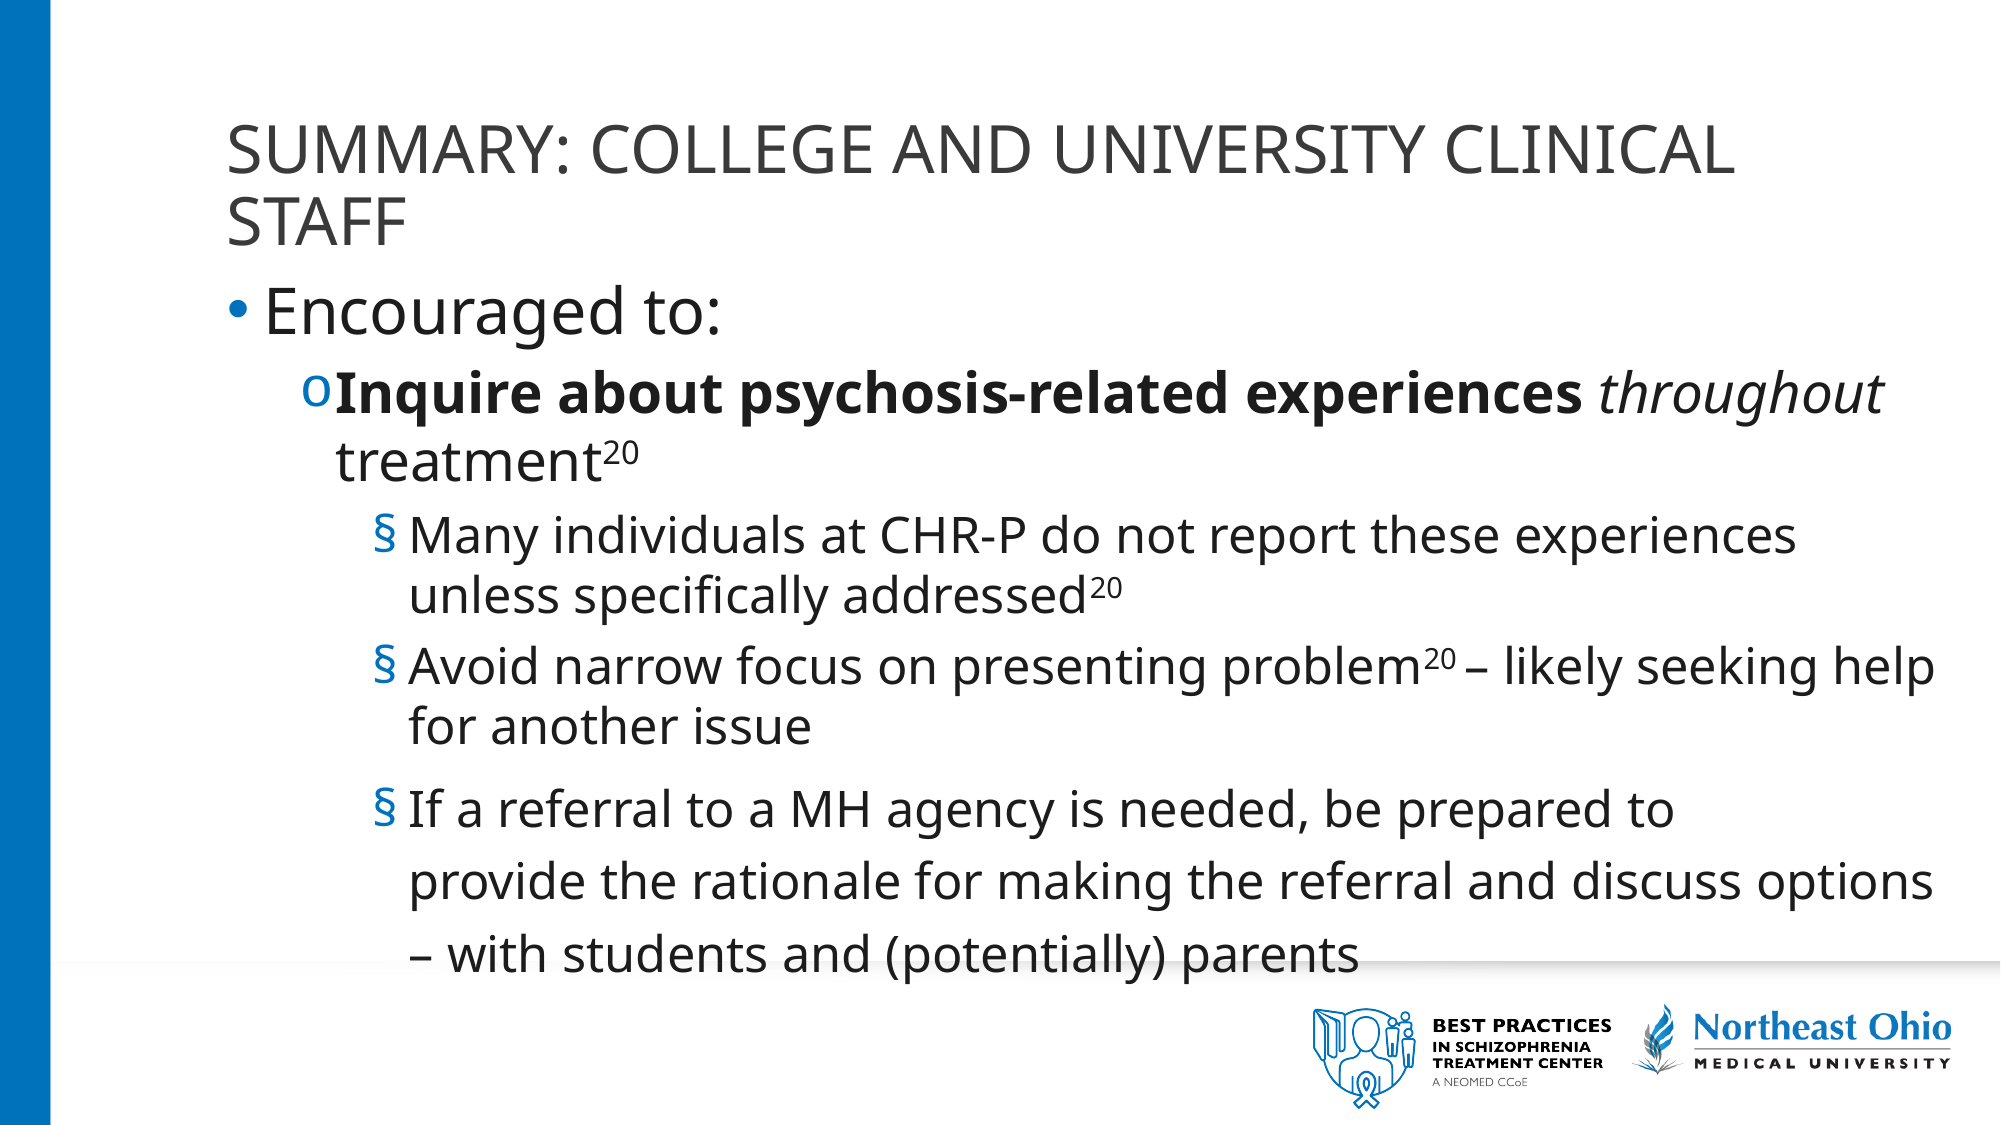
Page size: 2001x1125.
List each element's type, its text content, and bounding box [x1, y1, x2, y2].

title Summary: College and university clinical Staff [211, 108, 1931, 246]
list Encouraged to: Inquire about psychosis-related experiences throughout treatment20 Many individuals at CHR-P do not report these experiences unless specifically addressed20 Avoid narrow focus on presenting problem20 – likely seeking help for another issue If a referral to a MH agency is needed, be prepared to provide the rationale for making the referral and discuss options – with students and (potentially) parents [211, 246, 1970, 994]
picture [0, 0, 2001, 1125]
